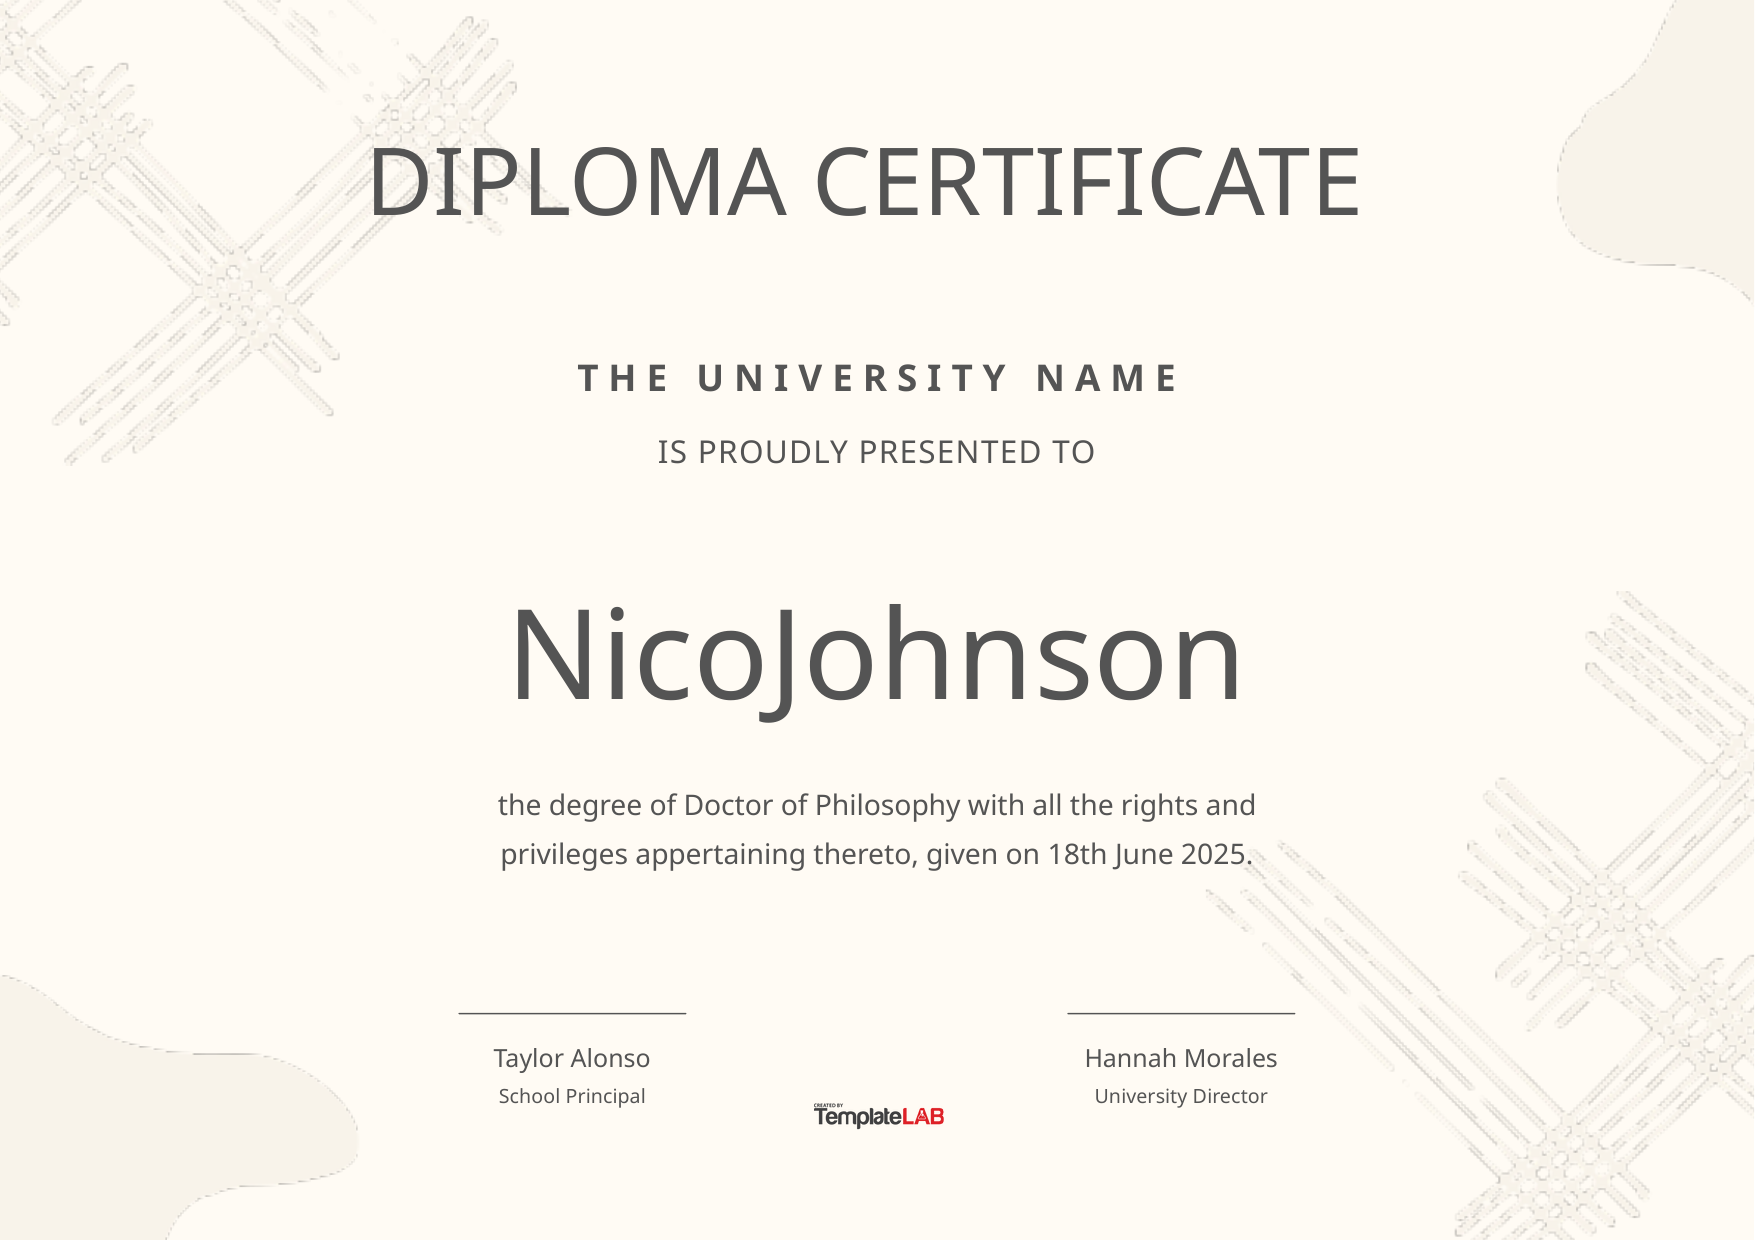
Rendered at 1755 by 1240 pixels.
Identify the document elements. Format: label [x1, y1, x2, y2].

text_box [0, 0, 1755, 1240]
